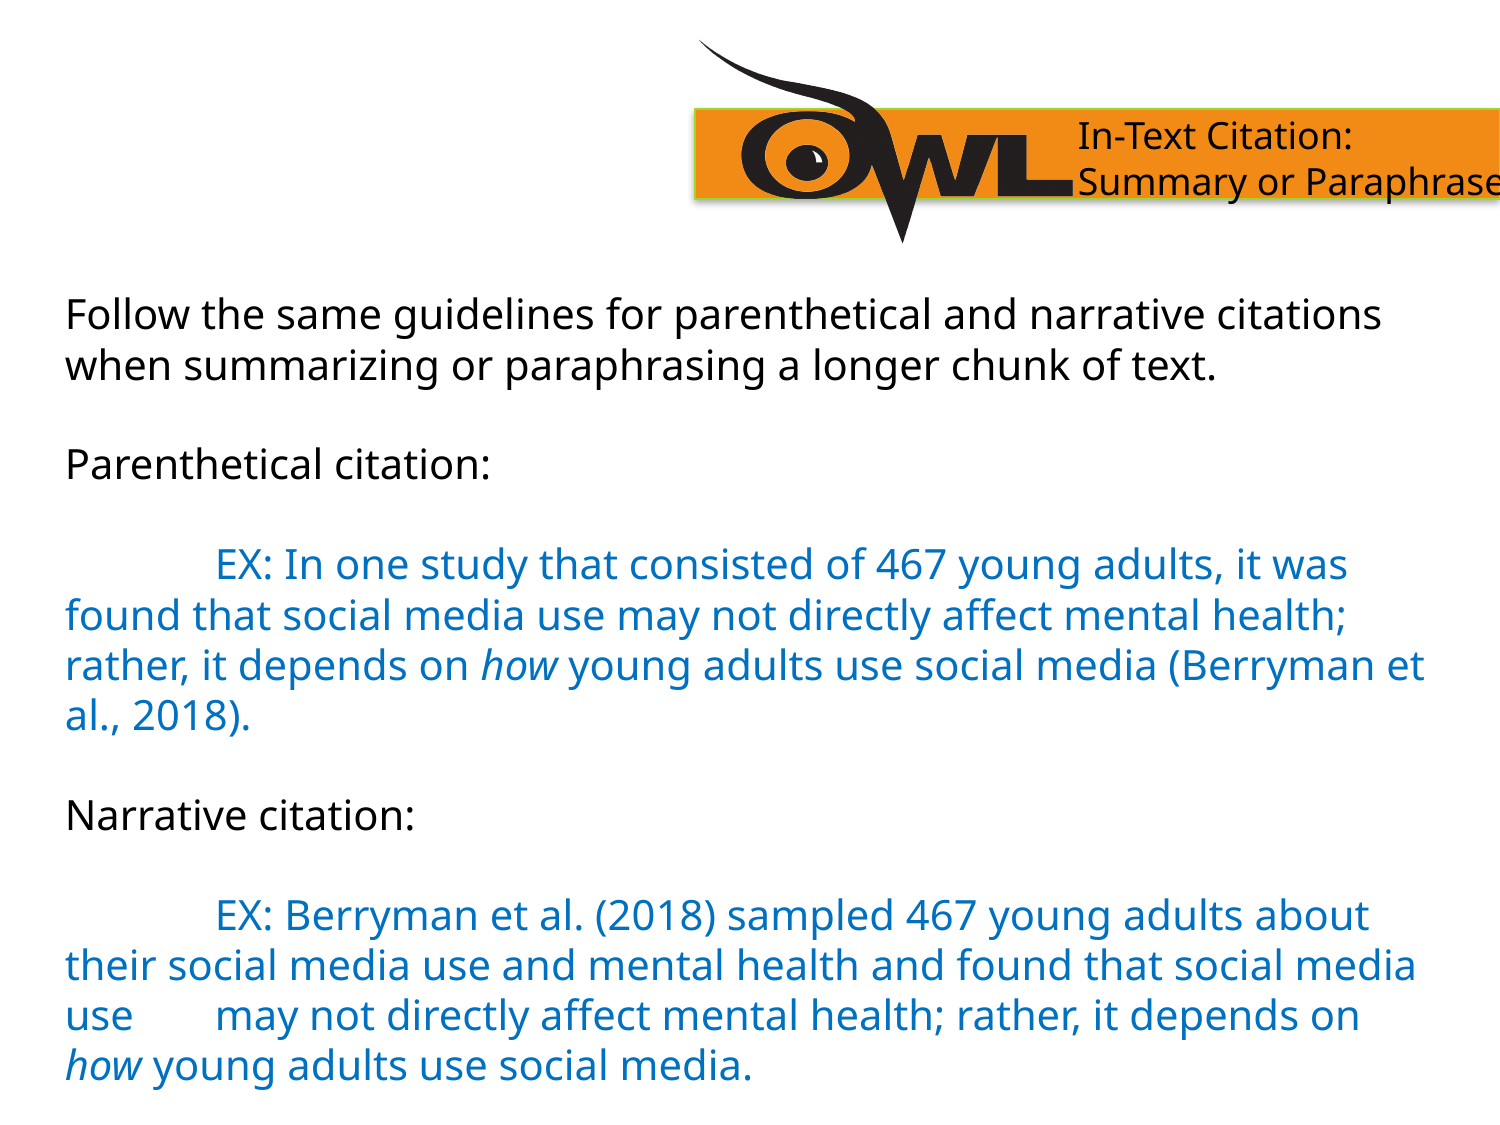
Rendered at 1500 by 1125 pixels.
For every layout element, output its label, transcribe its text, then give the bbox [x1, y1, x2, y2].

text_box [694, 35, 1500, 245]
text_box Follow the same guidelines for parenthetical and narrative citations when summarizing or paraphrasing a longer chunk of text. Parenthetical citation: EX: In one study that consisted of 467 young adults, it was found that social media use may not directly affect mental health; rather, it depends on how young adults use social media (Berryman et al., 2018). Narrative citation: EX: Berryman et al. (2018) sampled 467 young adults about their social media use and mental health and found that social media use may not directly affect mental health; rather, it depends on how young adults use social media. [50, 280, 1450, 1096]
